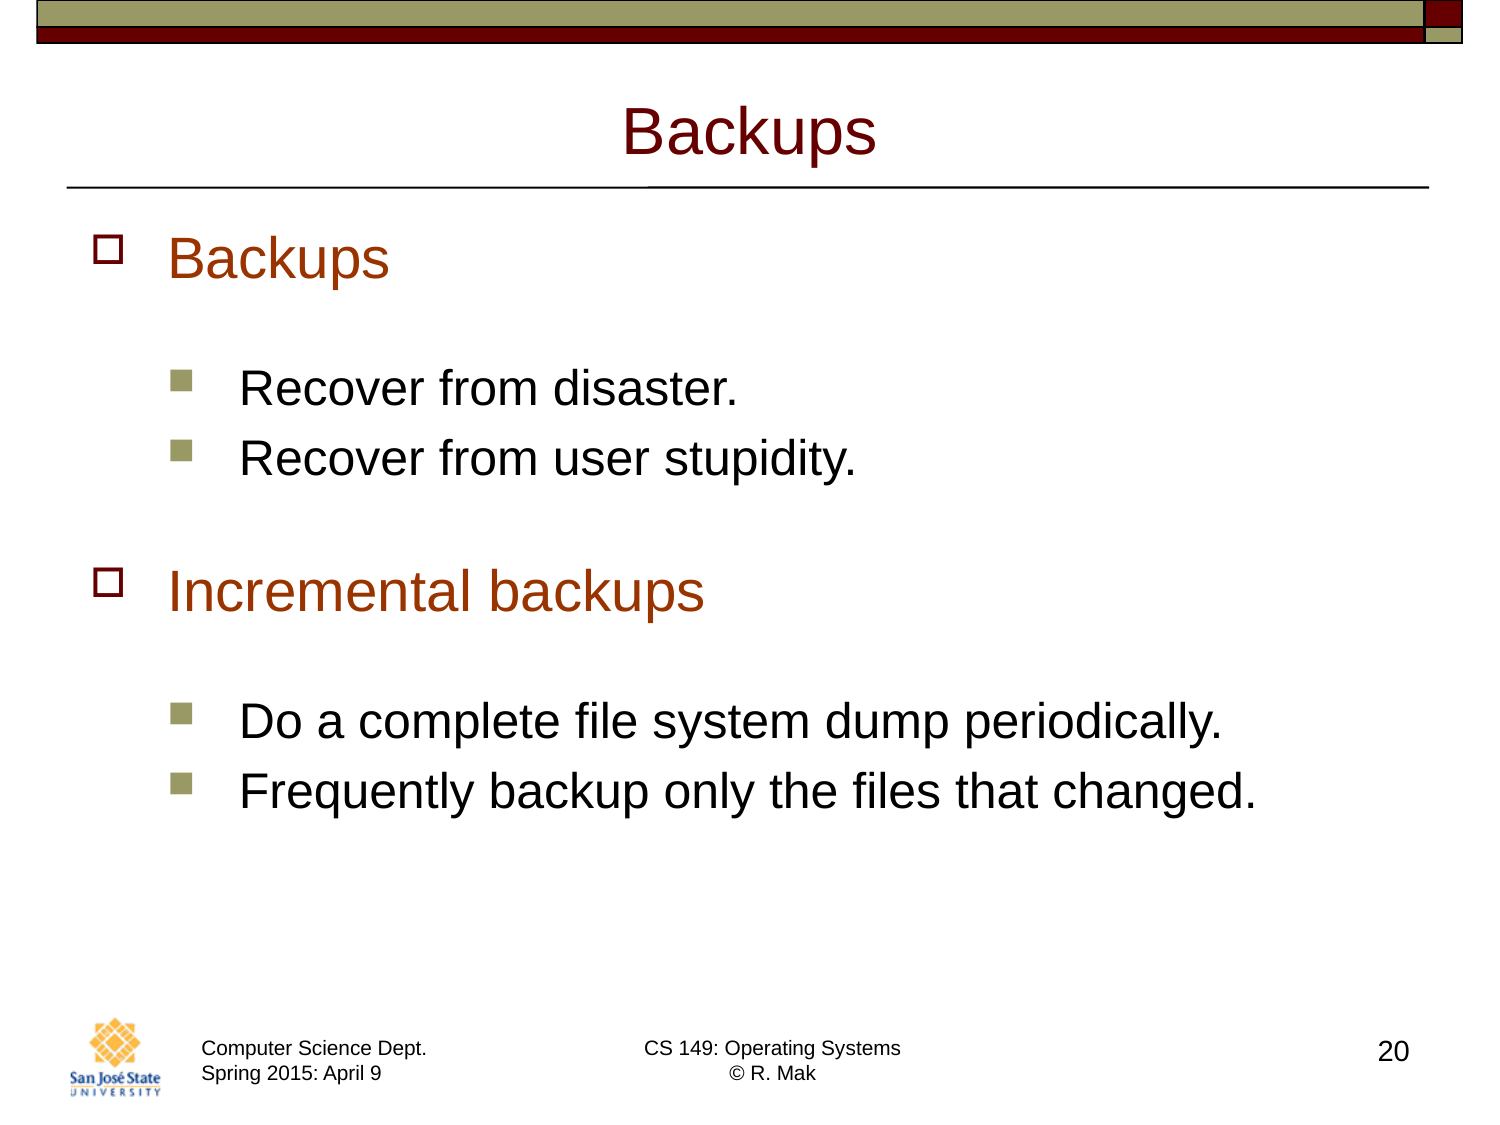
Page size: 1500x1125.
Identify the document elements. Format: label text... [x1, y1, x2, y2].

title Backups [75, 67, 1425, 175]
picture [60, 1012, 166, 1112]
slide_number 20 [1112, 1028, 1425, 1100]
list Backups Recover from disaster. Recover from user stupidity. Incremental backups Do a complete file system dump periodically. Frequently backup only the files that changed. [75, 212, 1425, 1028]
